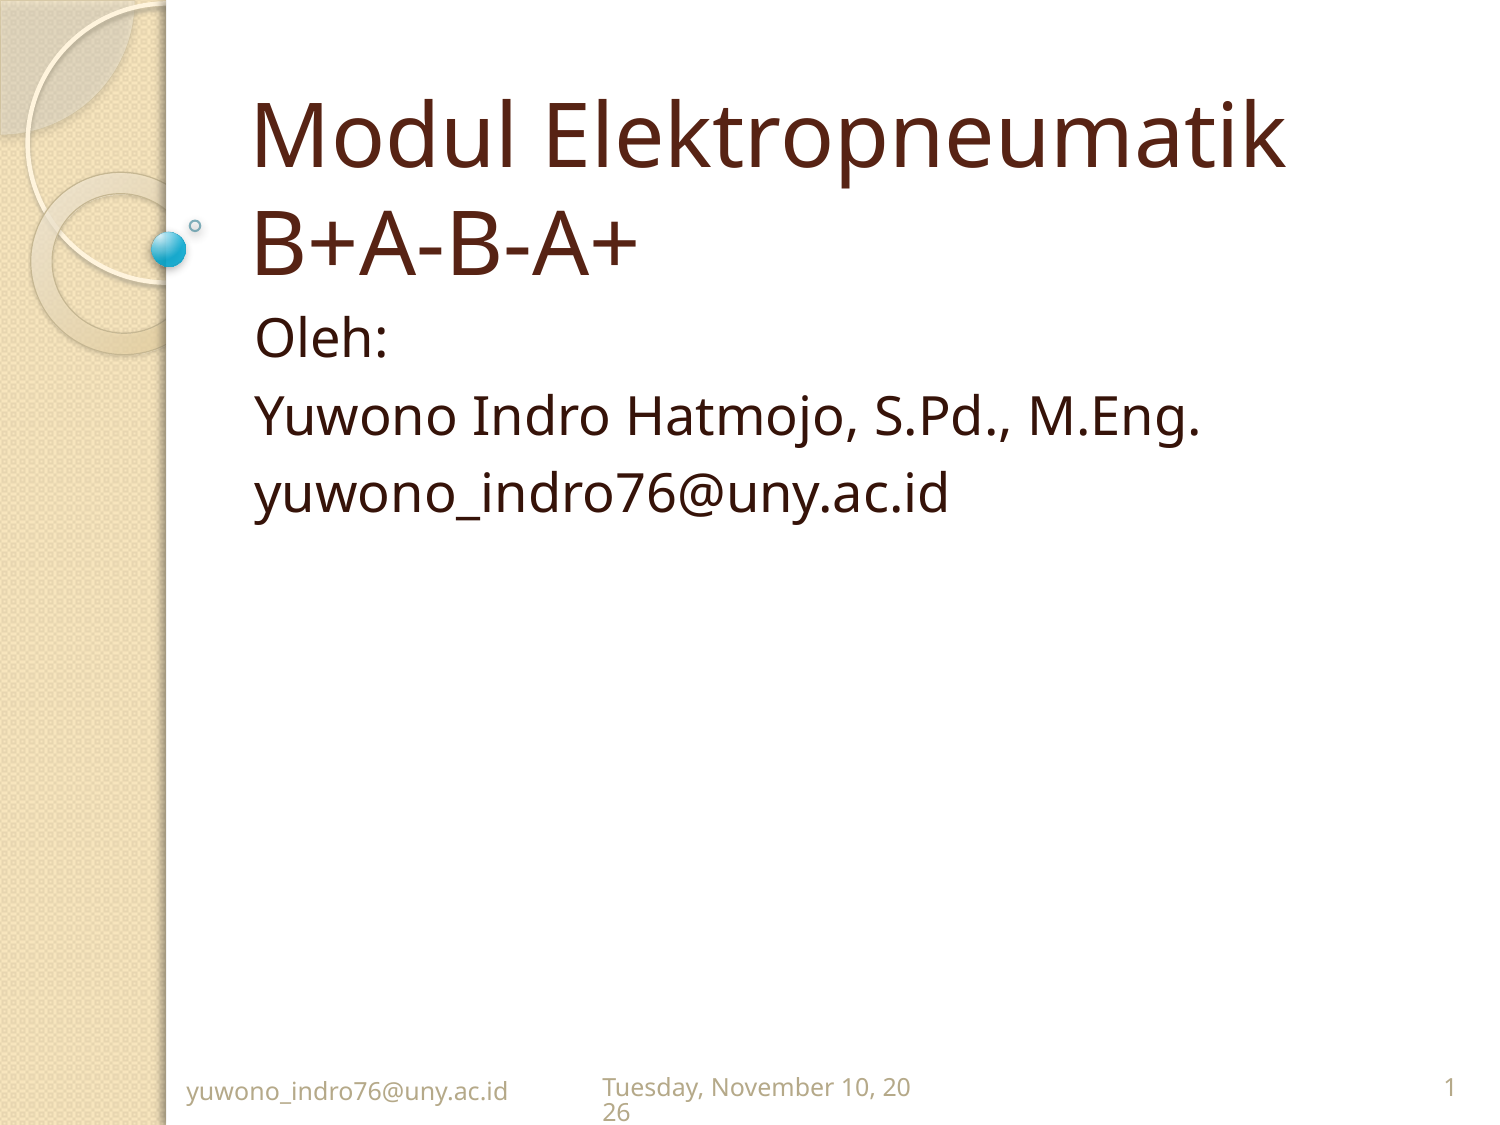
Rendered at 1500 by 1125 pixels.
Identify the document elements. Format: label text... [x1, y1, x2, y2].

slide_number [587, 1034, 938, 1113]
footer yuwono_indro76@uny.ac.id [171, 1067, 813, 1113]
title Modul Elektropneumatik B+A-B-A+ [234, 59, 1450, 301]
subtitle Oleh: Yuwono Indro Hatmojo, S.Pd., M.Eng. yuwono_indro76@uny.ac.id [234, 303, 1450, 591]
slide_number 1 [1413, 1034, 1488, 1113]
